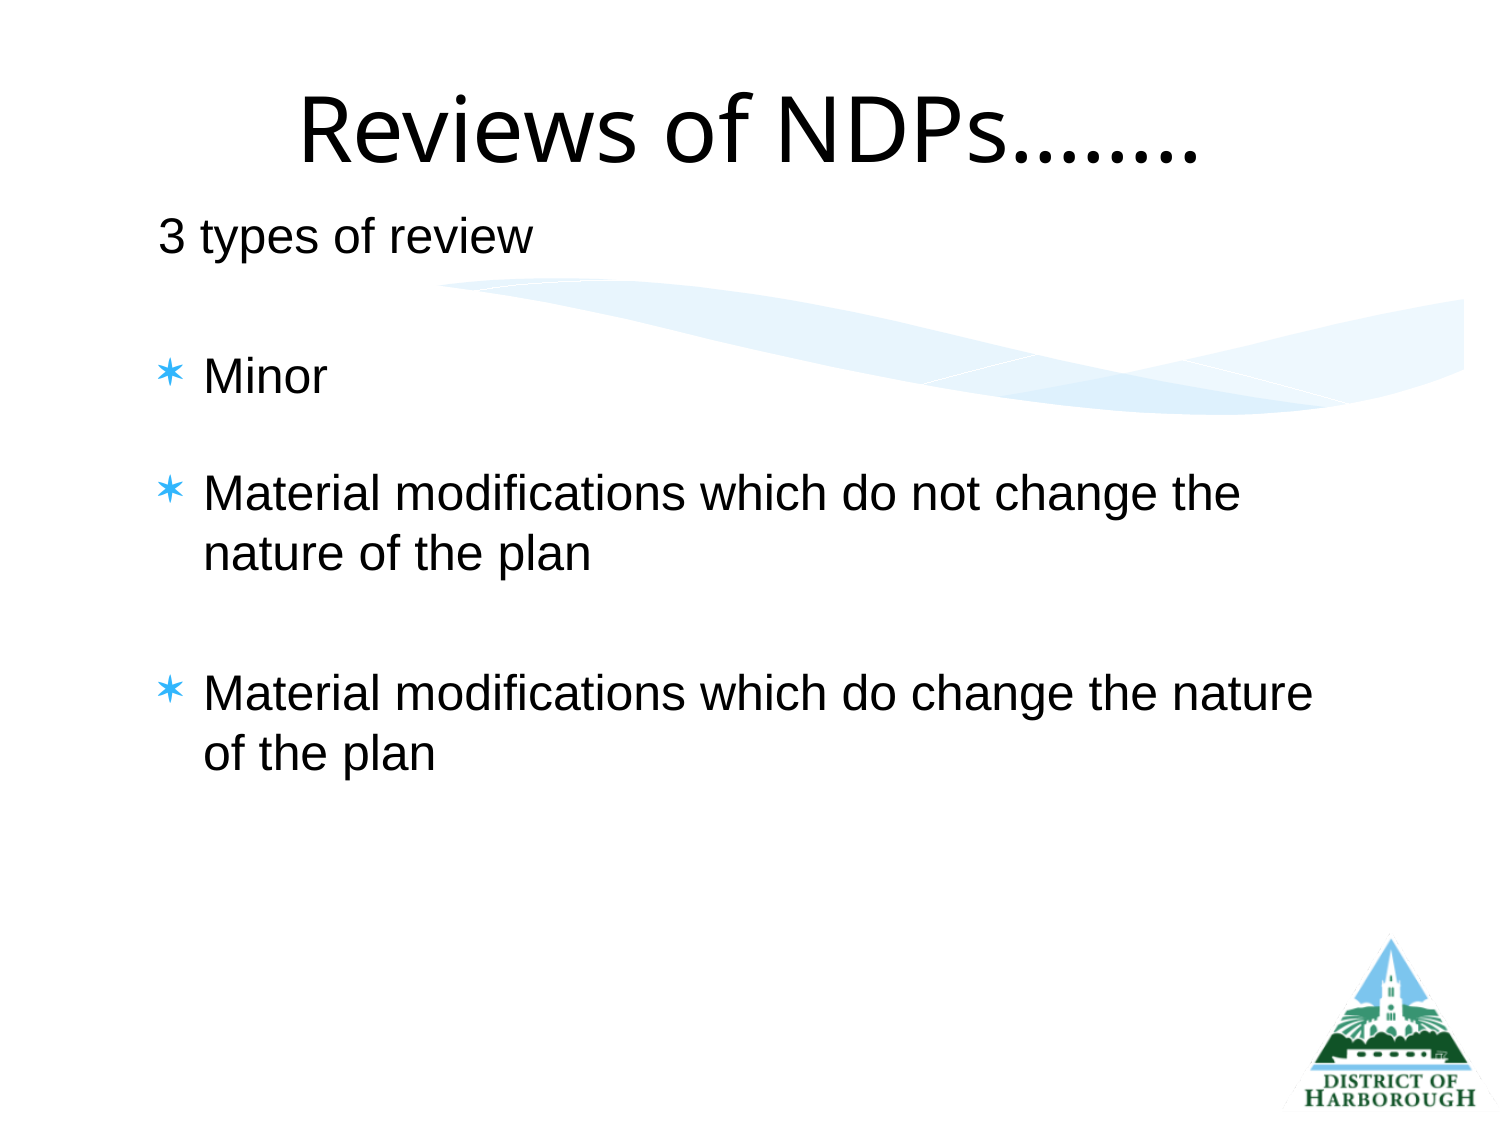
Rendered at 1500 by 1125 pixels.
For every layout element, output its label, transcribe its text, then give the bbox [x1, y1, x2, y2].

list 3 types of review Minor Material modifications which do not change the nature of the plan Material modifications which do change the nature of the plan [143, 197, 1359, 1005]
title Reviews of NDPs…….. [53, 55, 1447, 197]
picture [1282, 913, 1500, 1125]
